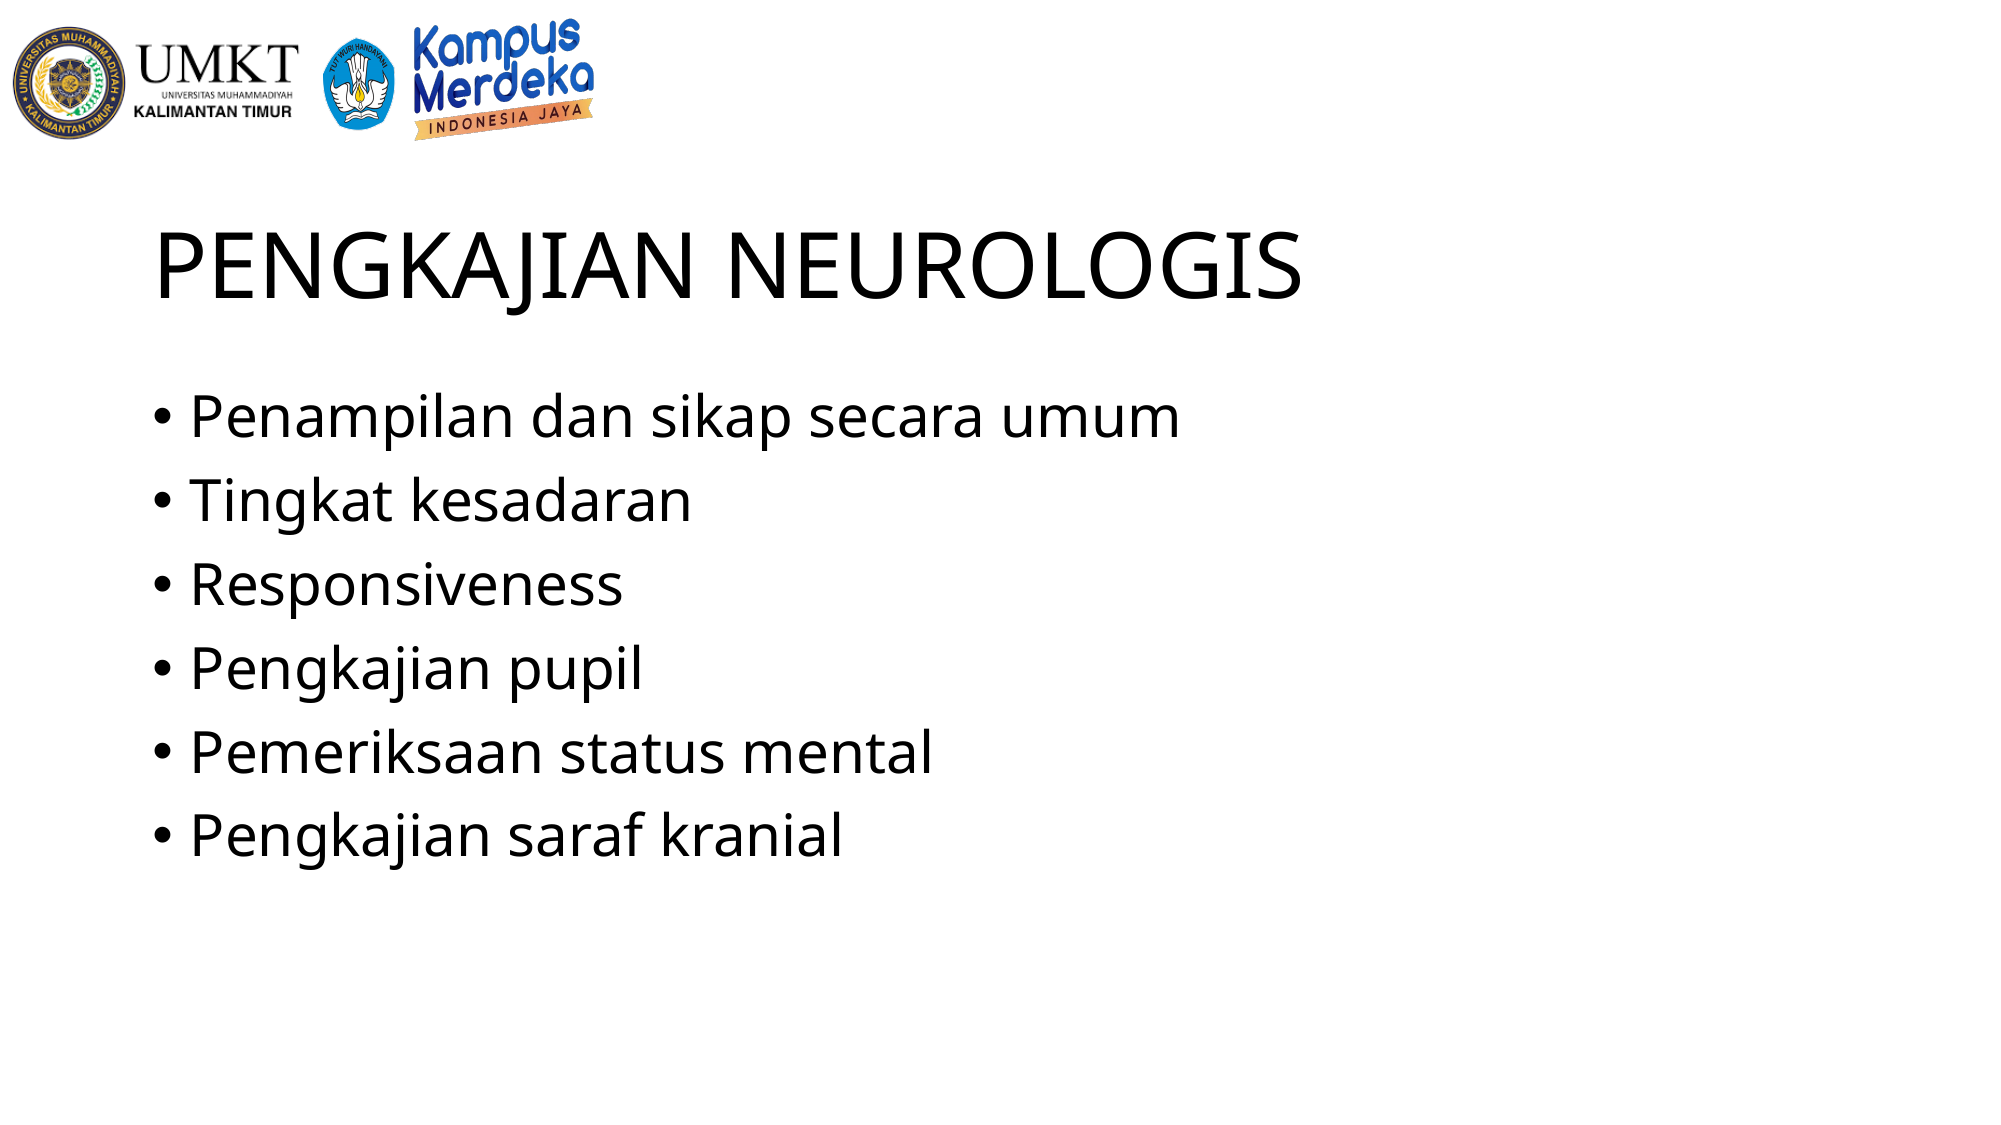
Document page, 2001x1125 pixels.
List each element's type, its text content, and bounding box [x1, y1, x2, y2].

title PENGKAJIAN NEUROLOGIS [137, 183, 1863, 355]
list Penampilan dan sikap secara umum Tingkat kesadaran Responsiveness Pengkajian pupil Pemeriksaan status mental Pengkajian saraf kranial [137, 380, 1863, 1014]
picture [0, 0, 595, 181]
